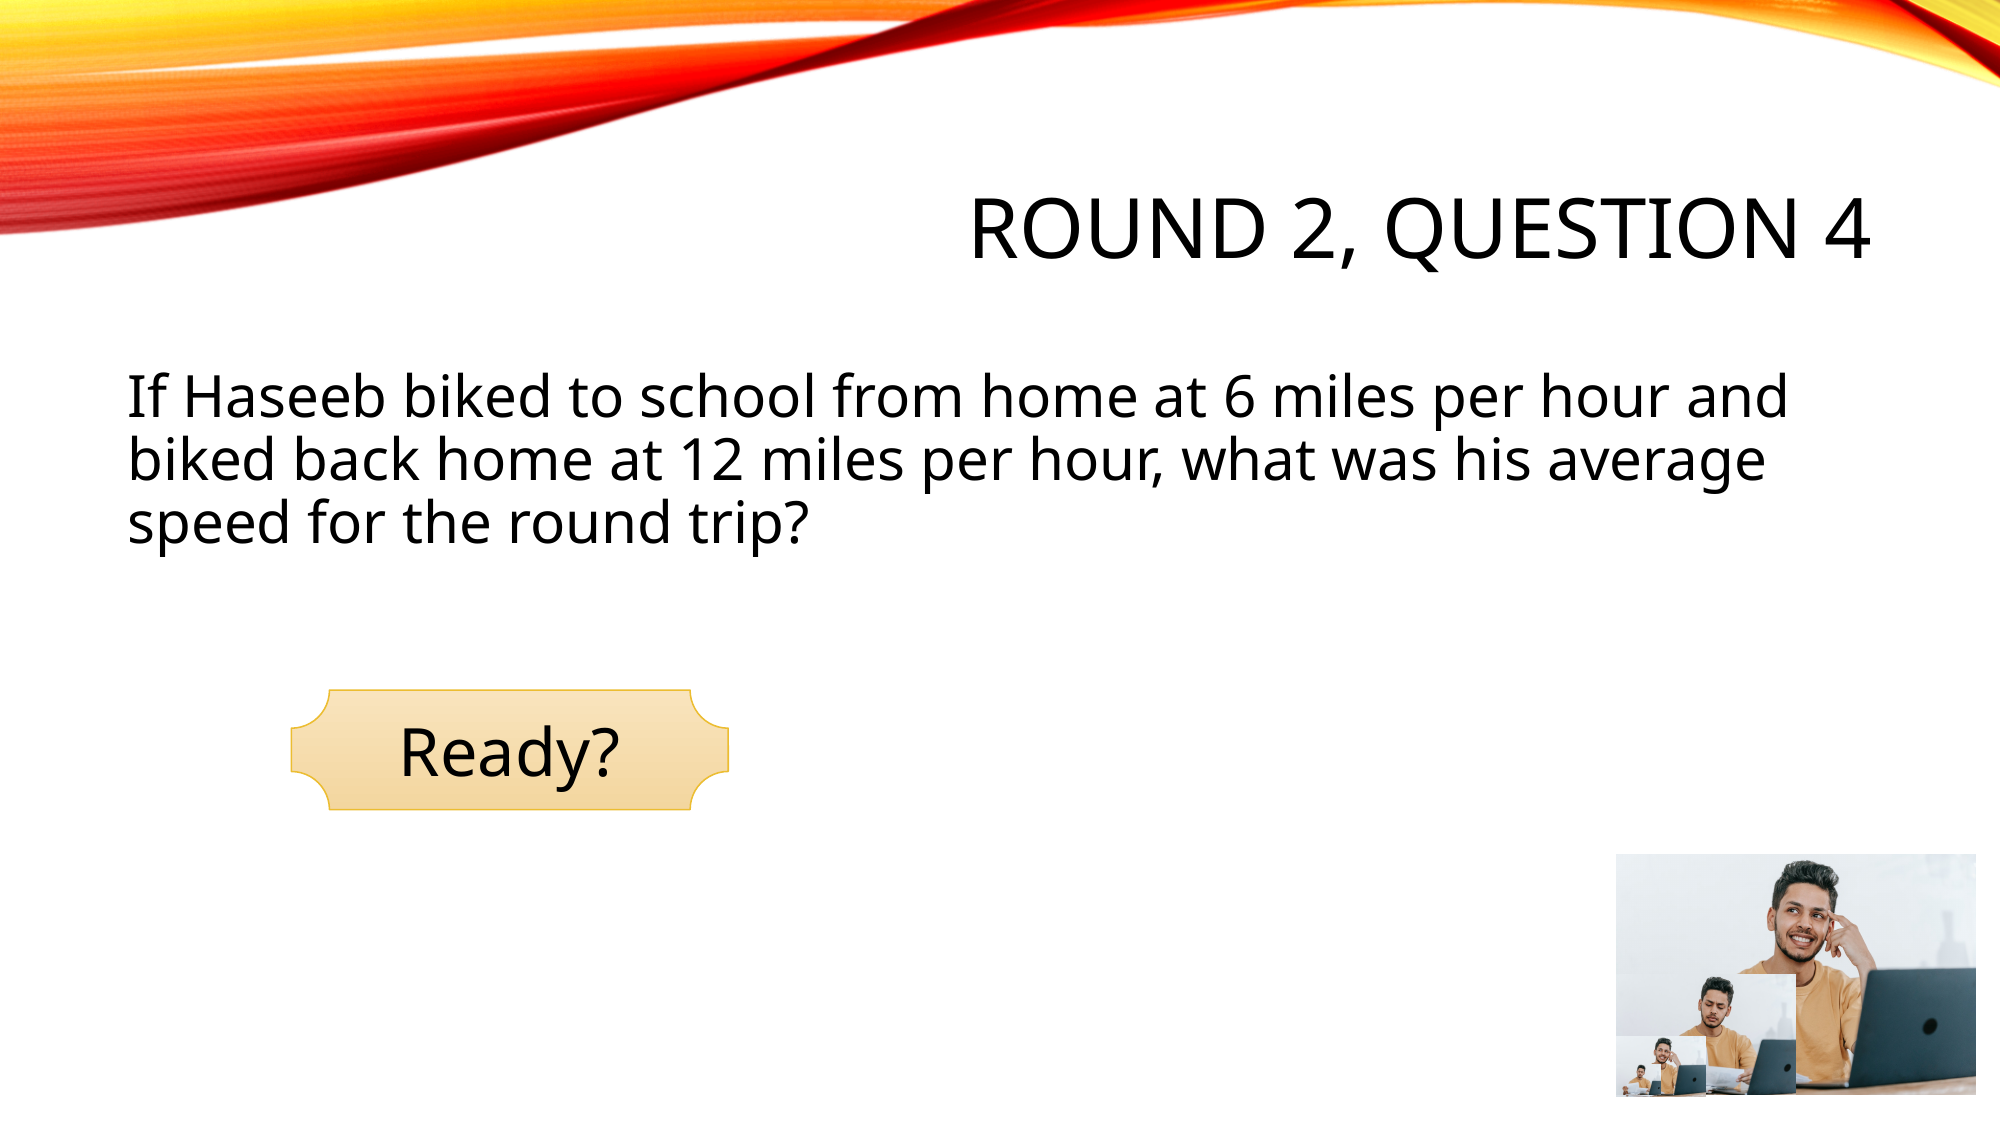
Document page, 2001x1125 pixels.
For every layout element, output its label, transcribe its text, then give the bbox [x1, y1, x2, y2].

picture [0, 0, 2000, 237]
list If Haseeb biked to school from home at 6 miles per hour and biked back home at 12 miles per hour, what was his average speed for the round trip? [112, 360, 1888, 1021]
title Round 2, Question 4 [474, 125, 1888, 338]
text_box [1615, 854, 1977, 1097]
text_box Ready? [290, 689, 730, 811]
